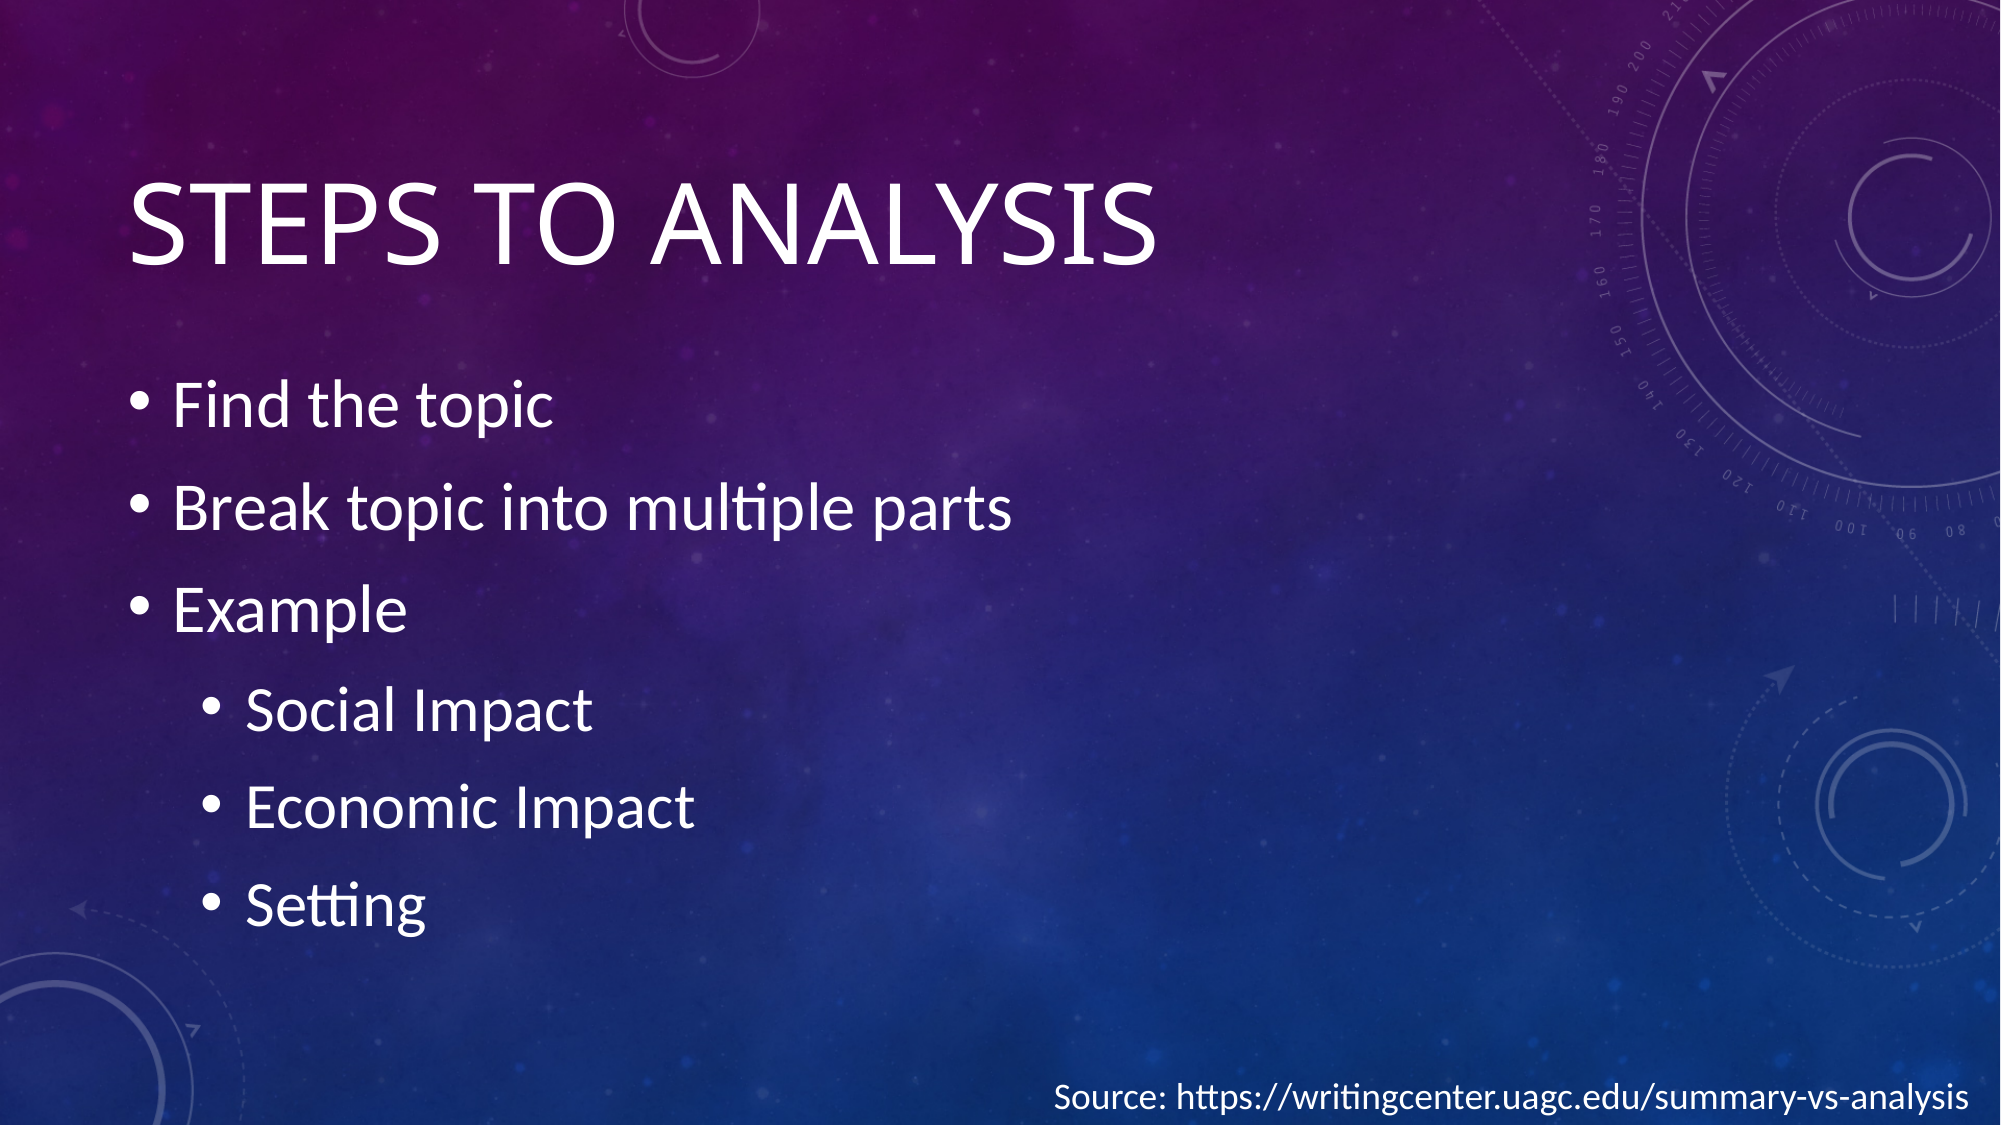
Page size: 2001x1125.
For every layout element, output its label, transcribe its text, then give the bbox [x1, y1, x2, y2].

text_box Source: https://writingcenter.uagc.edu/summary-vs-analysis [1039, 1064, 2000, 1125]
title Steps to Analysis [112, 99, 1775, 339]
picture [0, 0, 2001, 1125]
list Find the topic Break topic into multiple parts Example Social Impact Economic Impact Setting [112, 351, 1775, 950]
